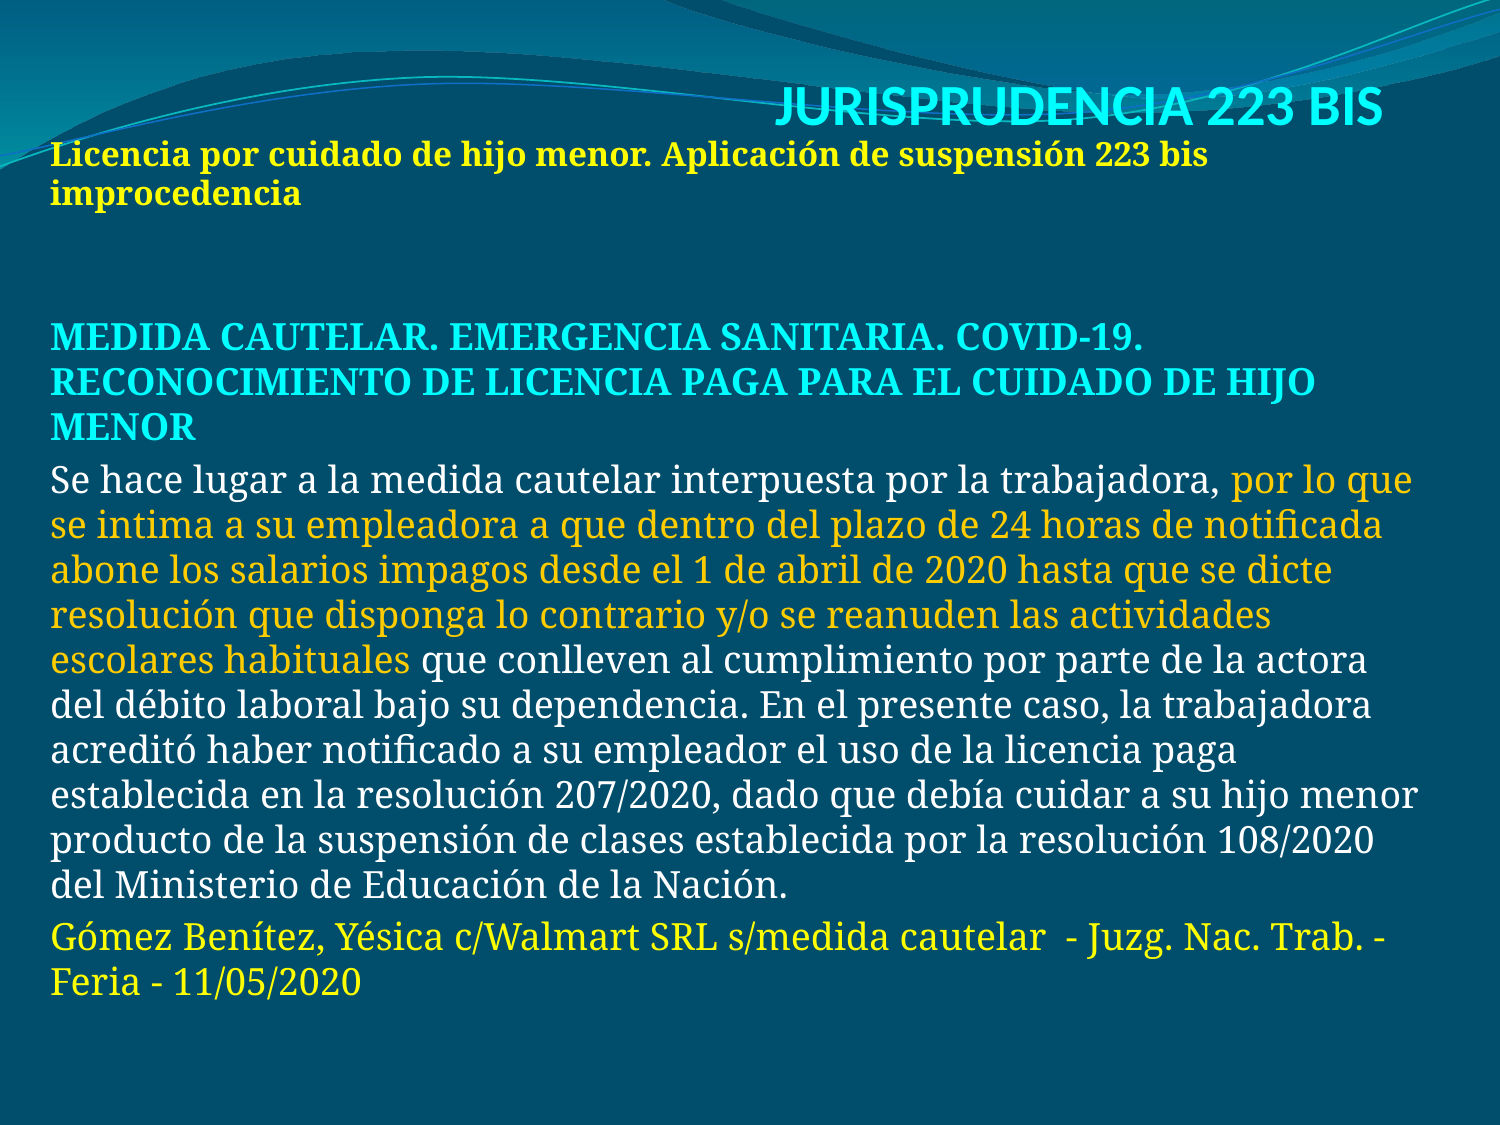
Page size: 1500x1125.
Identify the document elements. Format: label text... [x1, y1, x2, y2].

title JURISPRUDENCIA 223 BIS [112, 62, 1388, 125]
subtitle Licencia por cuidado de hijo menor. Aplicación de suspensión 223 bis improcedencia MEDIDA CAUTELAR. EMERGENCIA SANITARIA. COVID-19. RECONOCIMIENTO DE LICENCIA PAGA PARA EL CUIDADO DE HIJO MENOR Se hace lugar a la medida cautelar interpuesta por la trabajadora, por lo que se intima a su empleadora a que dentro del plazo de 24 horas de notificada abone los salarios impagos desde el 1 de abril de 2020 hasta que se dicte resolución que disponga lo contrario y/o se reanuden las actividades escolares habituales que conlleven al cumplimiento por parte de la actora del débito laboral bajo su dependencia. En el presente caso, la trabajadora acreditó haber notificado a su empleador el uso de la licencia paga establecida en la resolución 207/2020, dado que debía cuidar a su hijo menor producto de la suspensión de clases establecida por la resolución 108/2020 del Ministerio de Educación de la Nación. Gómez Benítez, Yésica c/Walmart SRL s/medida cautelar - Juzg. Nac. Trab. - Feria - 11/05/2020 [50, 125, 1440, 1106]
